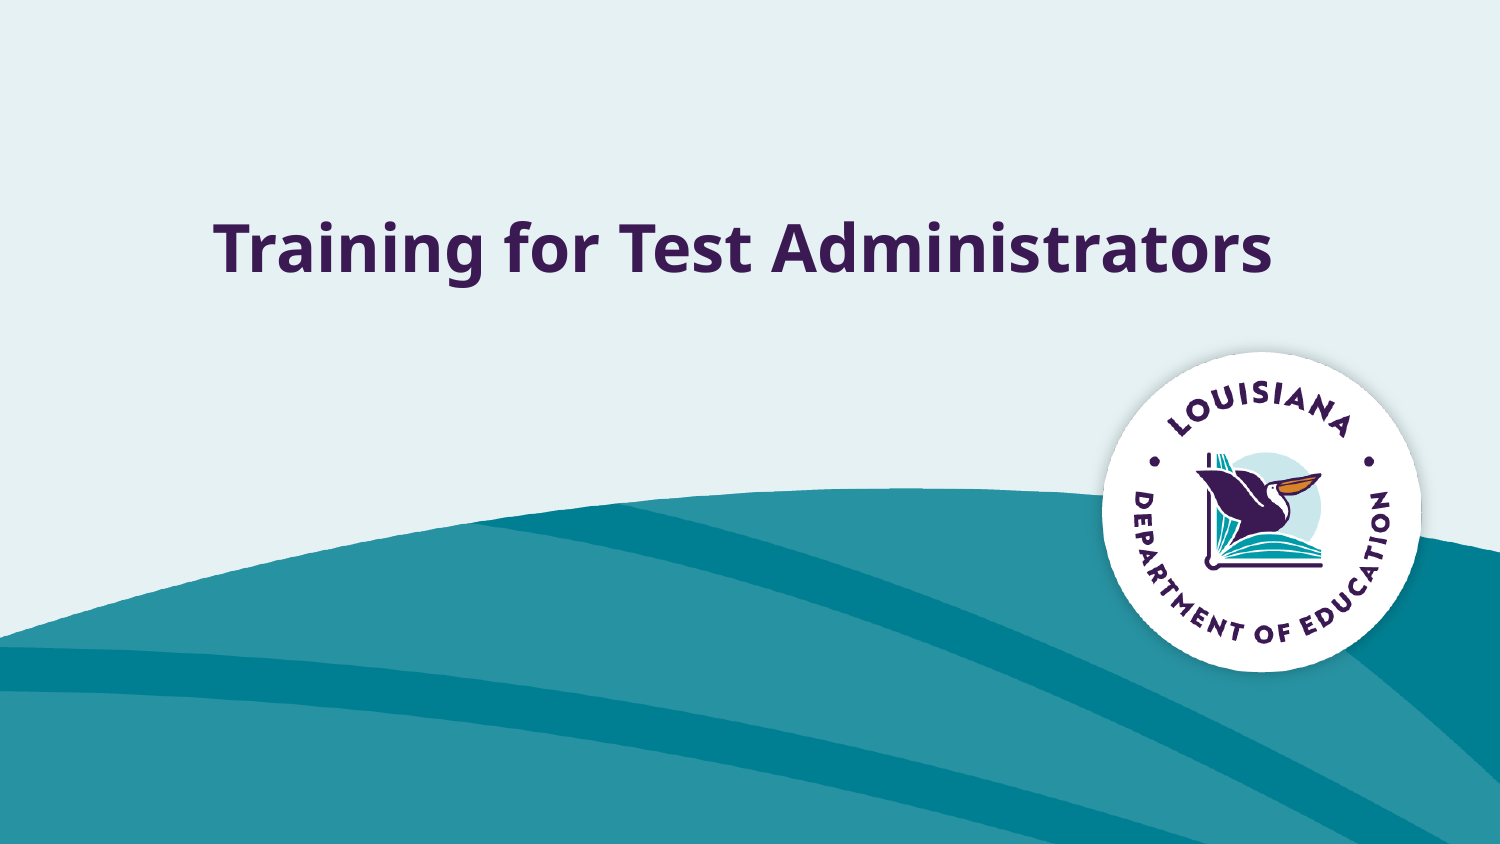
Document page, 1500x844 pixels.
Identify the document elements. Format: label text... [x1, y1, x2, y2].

picture [0, 0, 1500, 844]
title Training for Test Administrators [69, 121, 1418, 302]
